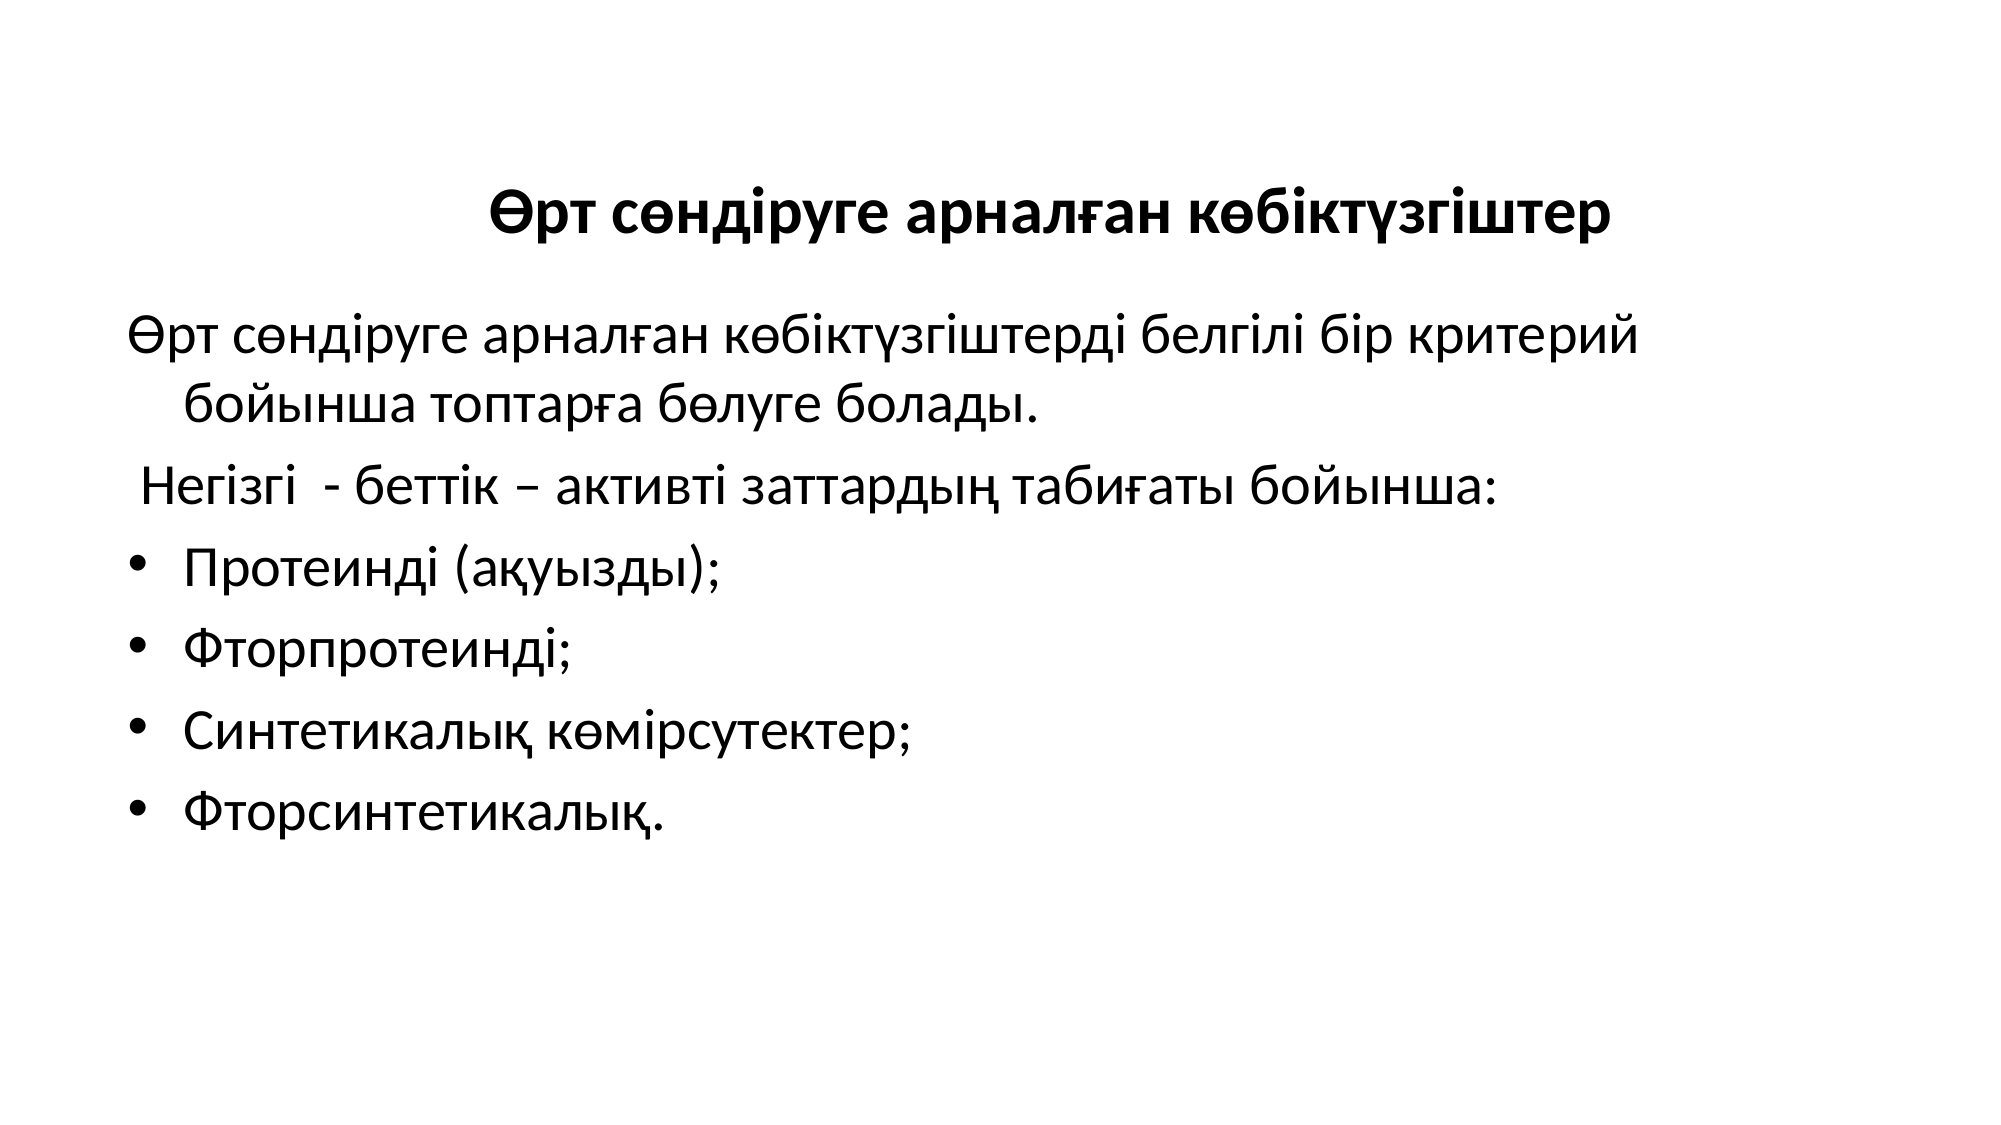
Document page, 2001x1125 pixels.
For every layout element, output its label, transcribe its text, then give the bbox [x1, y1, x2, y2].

title Өрт сөндіруге арналған көбіктүзгіштер [353, 100, 1766, 287]
list Өрт сөндіруге арналған көбіктүзгіштерді белгілі бір критерий бойынша топтарға бөлуге болады. Негізгі - беттік – активті заттардың табиғаты бойынша: Протеинді (ақуызды); Фторпротеинді; Синтетикалық көмірсутектер; Фторсинтетикалық. [112, 287, 1888, 1021]
